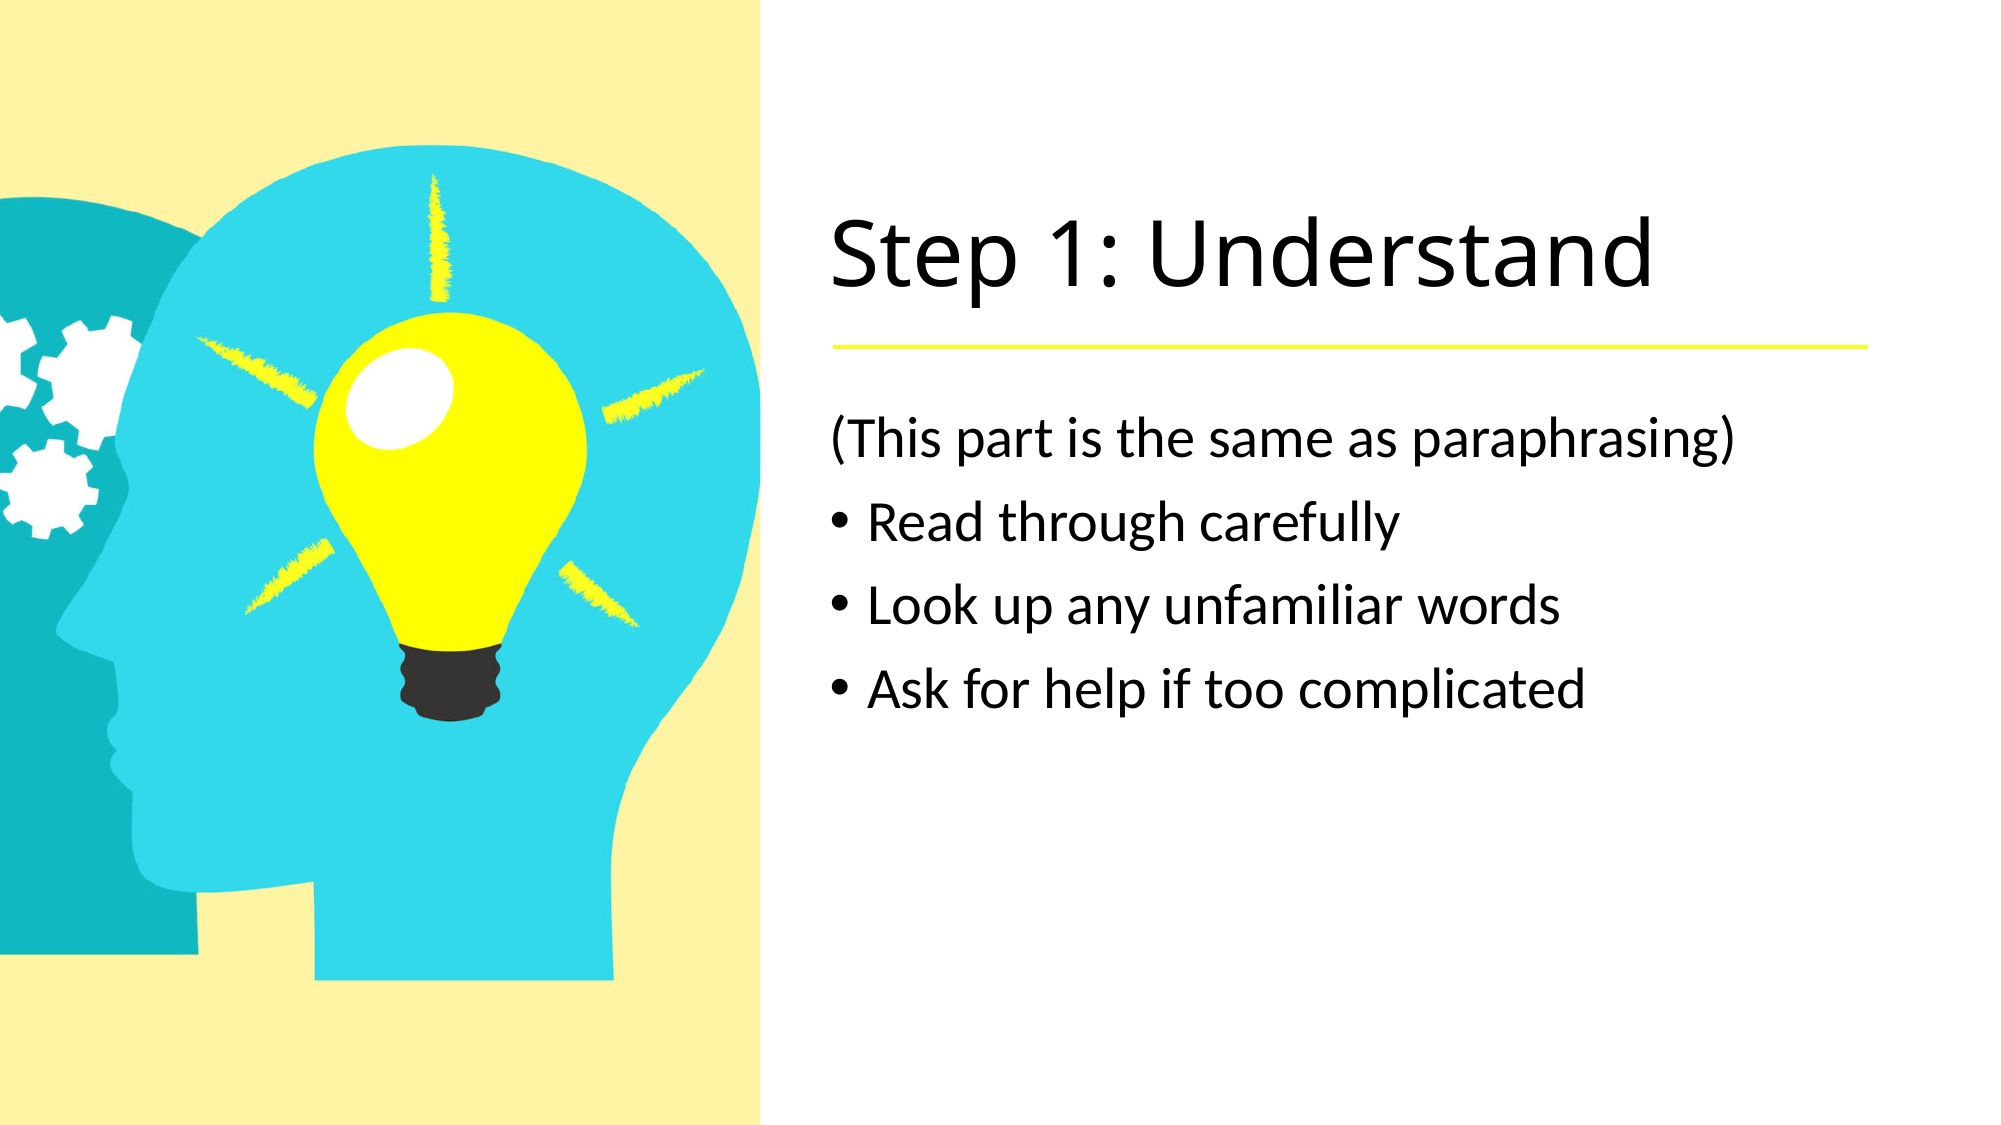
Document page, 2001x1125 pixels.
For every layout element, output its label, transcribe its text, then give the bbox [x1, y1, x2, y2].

list (This part is the same as paraphrasing) Read through carefully Look up any unfamiliar words Ask for help if too complicated [814, 399, 1895, 1021]
picture [0, 0, 761, 1125]
title Step 1: Understand [814, 103, 1895, 315]
